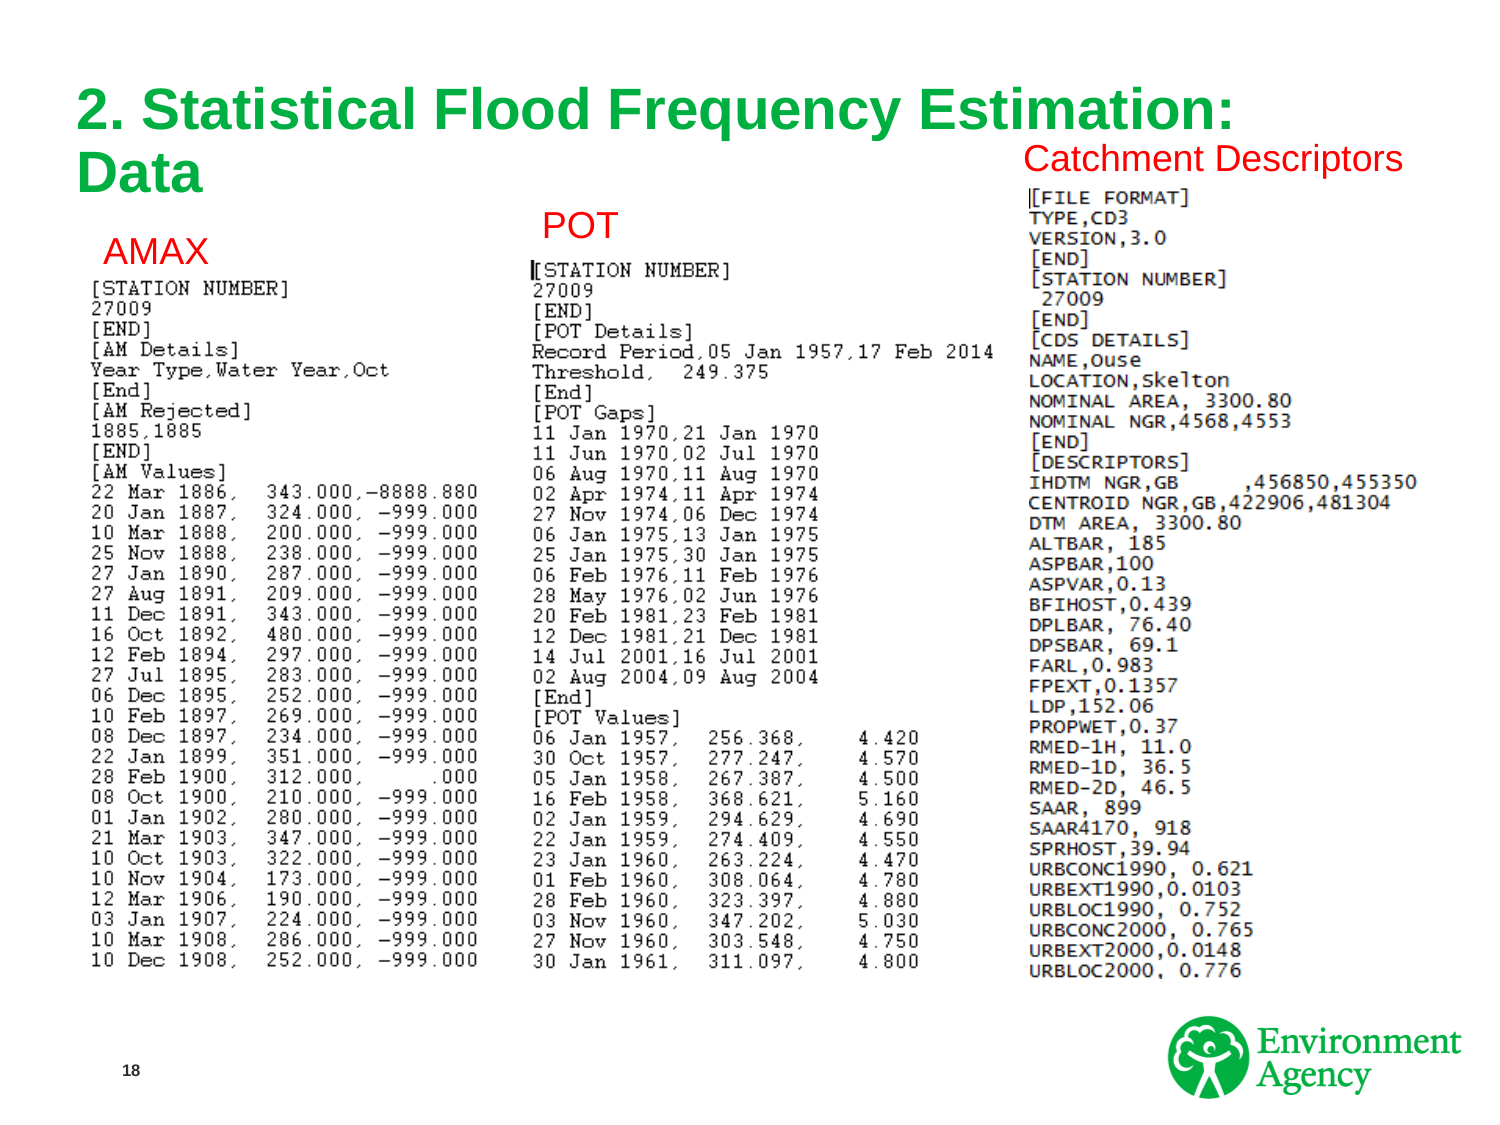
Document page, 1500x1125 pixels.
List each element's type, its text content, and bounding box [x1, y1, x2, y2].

title 2. Statistical Flood Frequency Estimation: Data [76, 78, 1424, 207]
text_box POT [527, 193, 705, 254]
slide_number 18 [76, 1016, 141, 1080]
picture [0, 0, 1500, 1125]
text_box AMAX [88, 219, 266, 278]
text_box Catchment Descriptors [1008, 127, 1447, 187]
